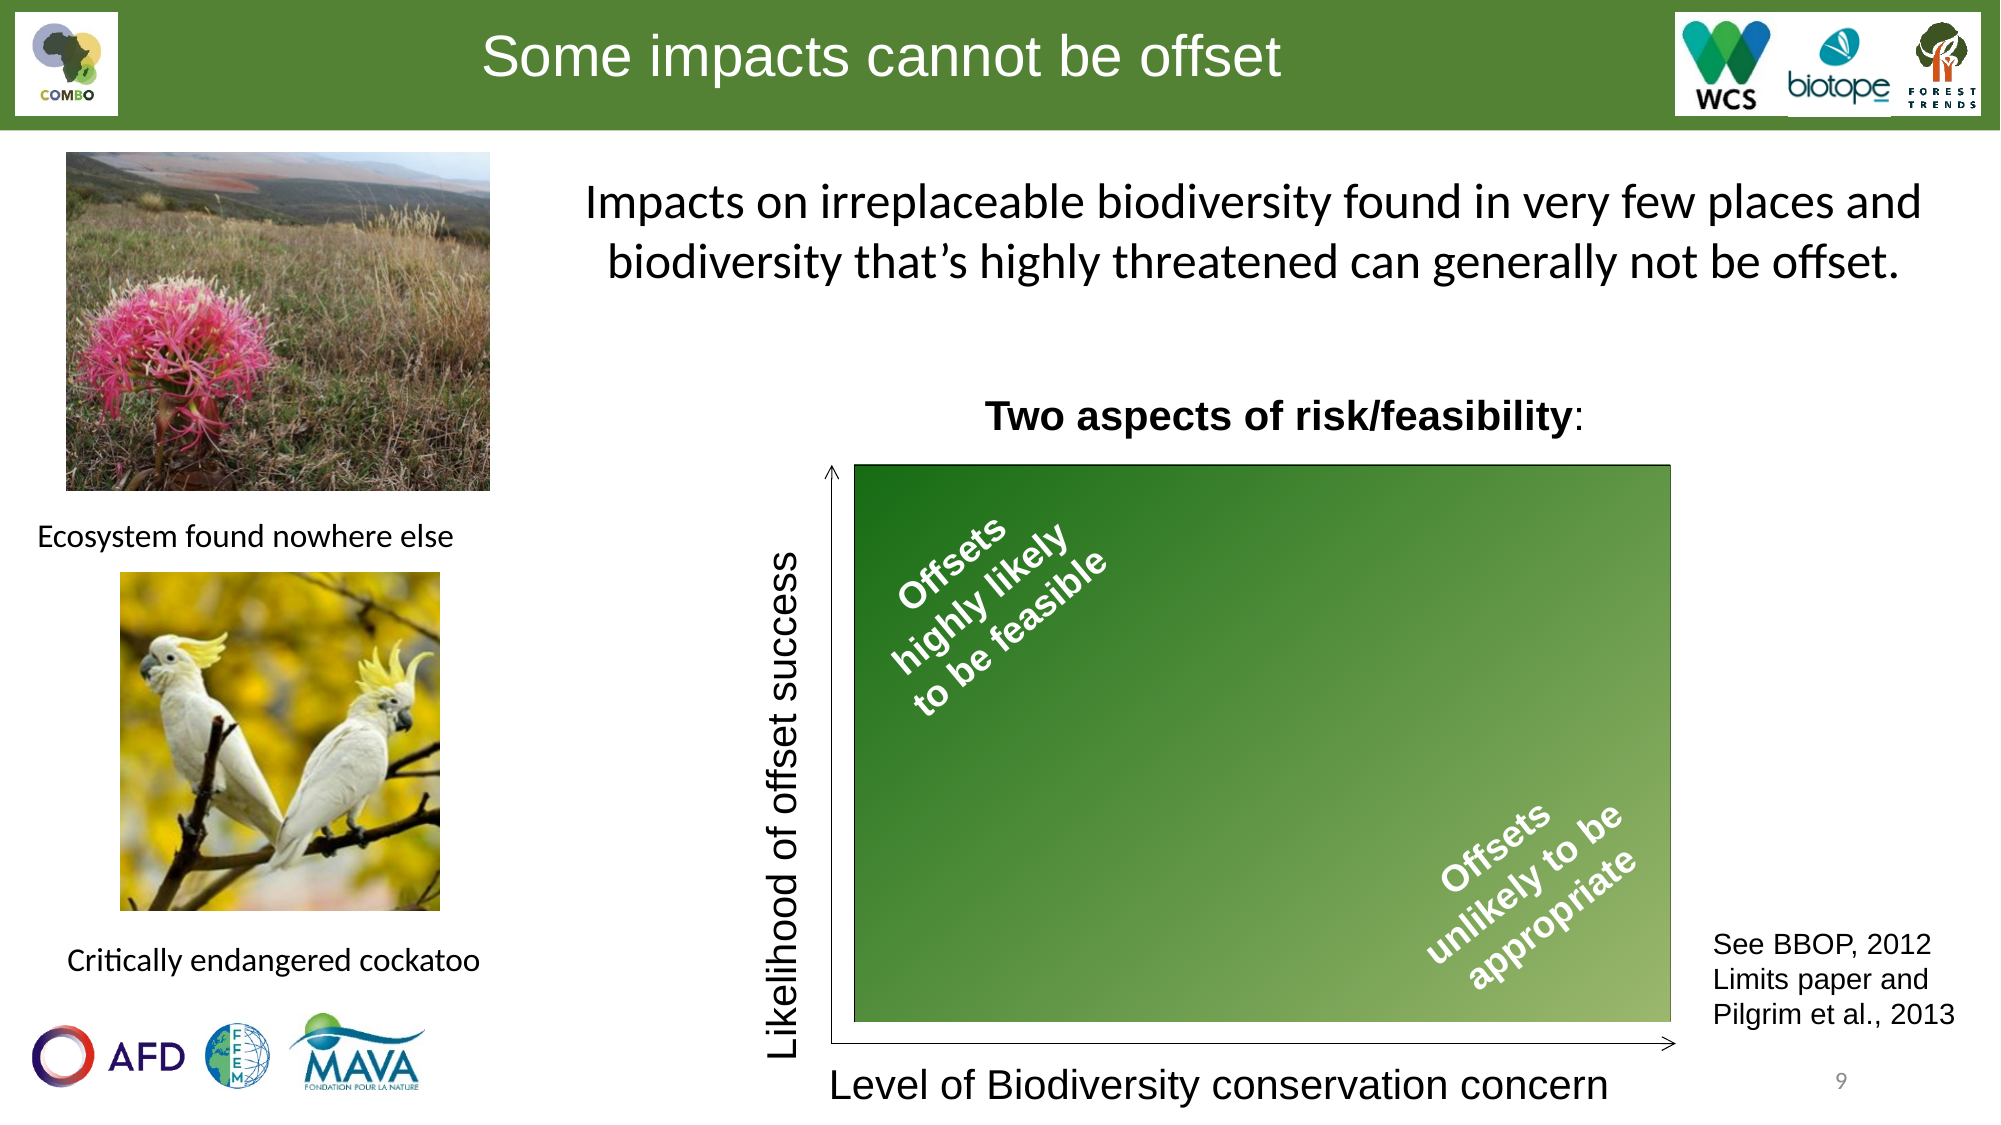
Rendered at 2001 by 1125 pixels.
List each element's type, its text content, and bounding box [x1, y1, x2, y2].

text_box Critically endangered cockatoo [52, 930, 497, 986]
picture [15, 1009, 201, 1103]
picture [1907, 22, 1980, 109]
picture [288, 1013, 425, 1090]
text_box Two aspects of risk/feasibility: [970, 381, 1600, 464]
picture [202, 1013, 271, 1098]
picture [1788, 14, 1891, 117]
text_box Ecosystem found nowhere else [22, 506, 470, 562]
picture [120, 572, 440, 911]
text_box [746, 464, 2000, 1108]
text_box Impacts on irreplaceable biodiversity found in very few places and biodiversity that’s highly threatened can generally not be offset. [528, 161, 1979, 297]
picture [1675, 14, 1777, 116]
picture [66, 152, 490, 491]
text_box Some impacts cannot be offset [385, 19, 1378, 97]
picture [15, 12, 118, 116]
